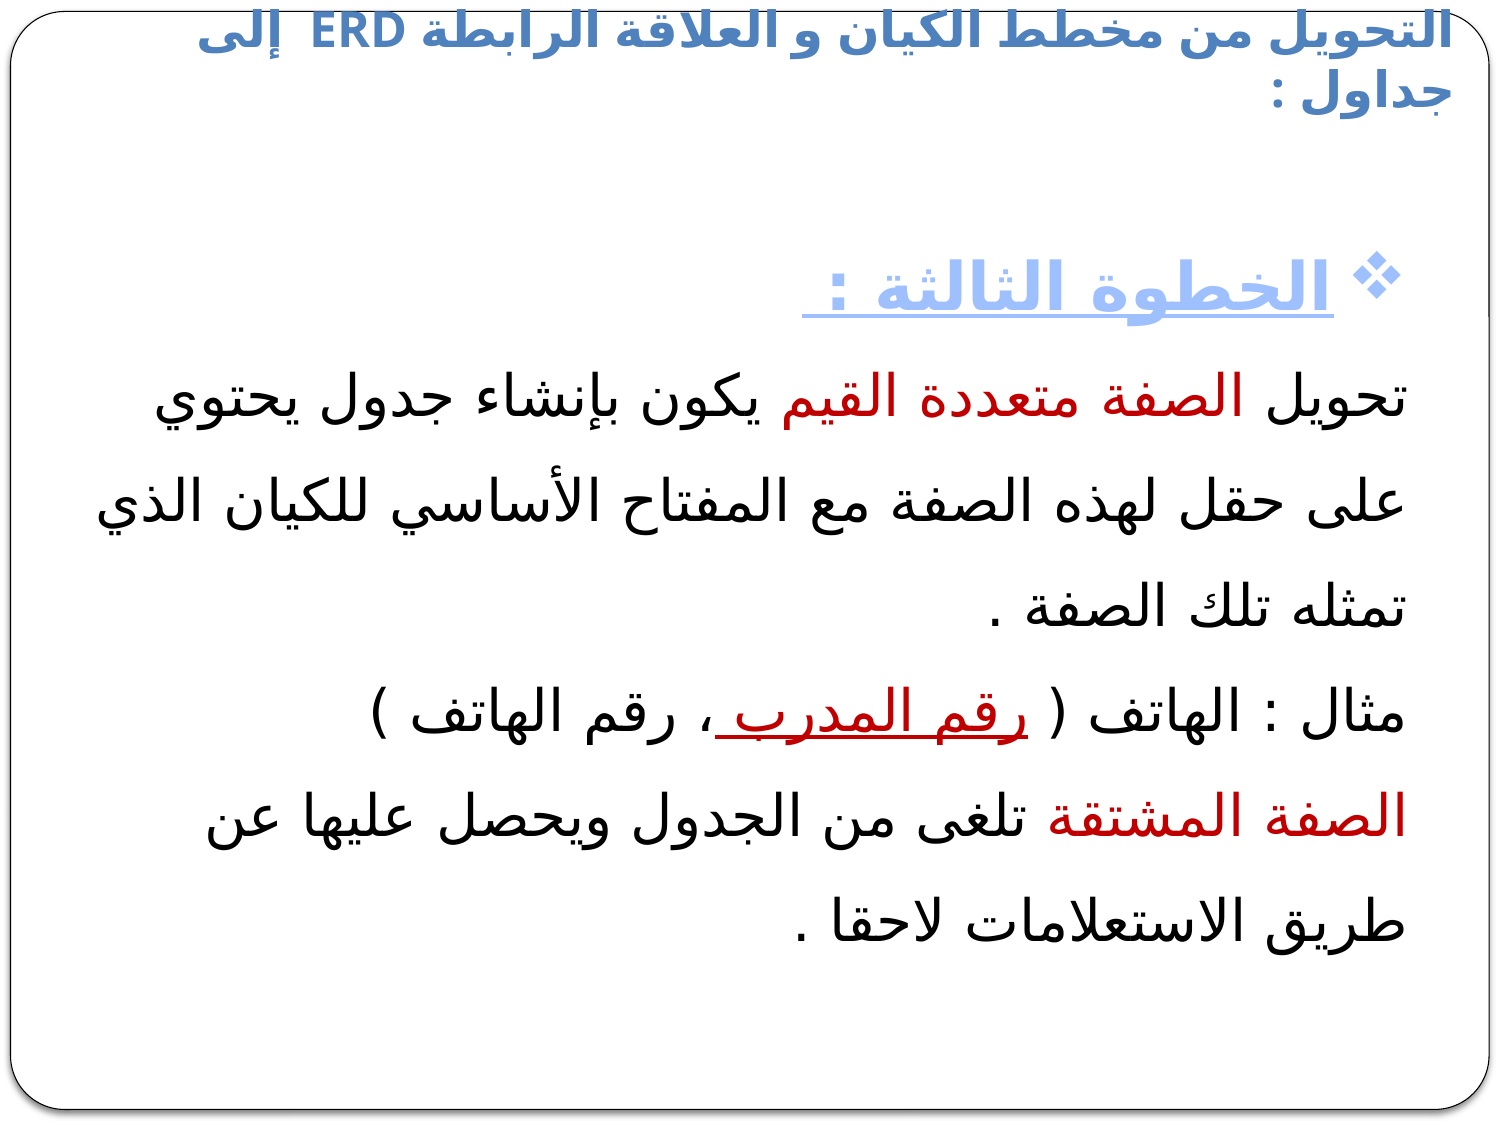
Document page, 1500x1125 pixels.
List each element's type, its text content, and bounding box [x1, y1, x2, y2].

text_box الخطوة الثالثة : تحويل الصفة متعددة القيم يكون بإنشاء جدول يحتوي على حقل لهذه الصفة مع المفتاح الأساسي للكيان الذي تمثله تلك الصفة . مثال : الهاتف ( رقم المدرب ، رقم الهاتف ) الصفة المشتقة تلغى من الجدول ويحصل عليها عن طريق الاستعلامات لاحقا . [76, 196, 1424, 961]
text_box التحويل من مخطط الكيان و العلاقة الرابطة ERD إلى جداول : [29, 25, 1471, 133]
